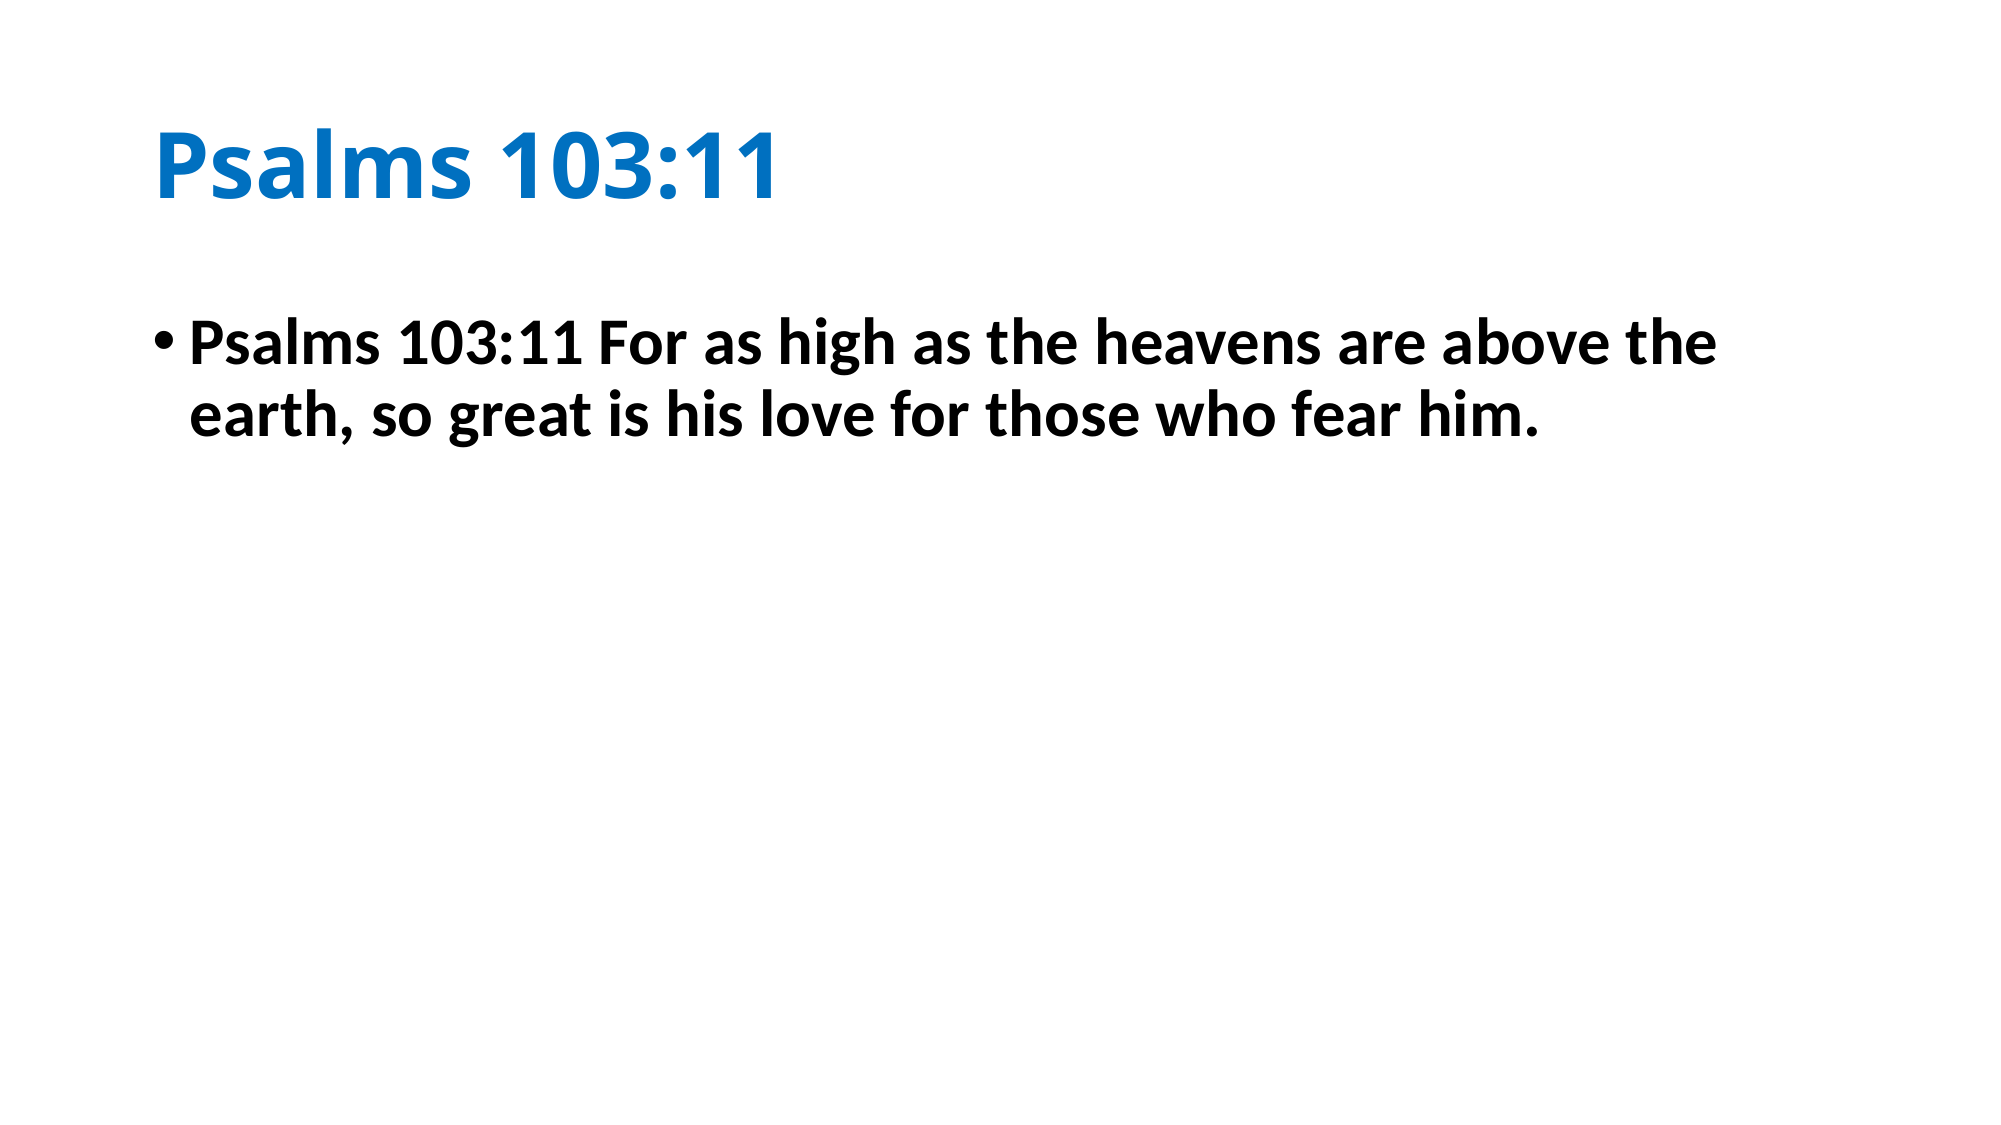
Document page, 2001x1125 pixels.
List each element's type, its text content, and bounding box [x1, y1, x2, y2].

list Psalms 103:11 For as high as the heavens are above the earth, so great is his love for those who fear him. [137, 299, 1863, 1014]
title Psalms 103:11 [137, 59, 1863, 278]
